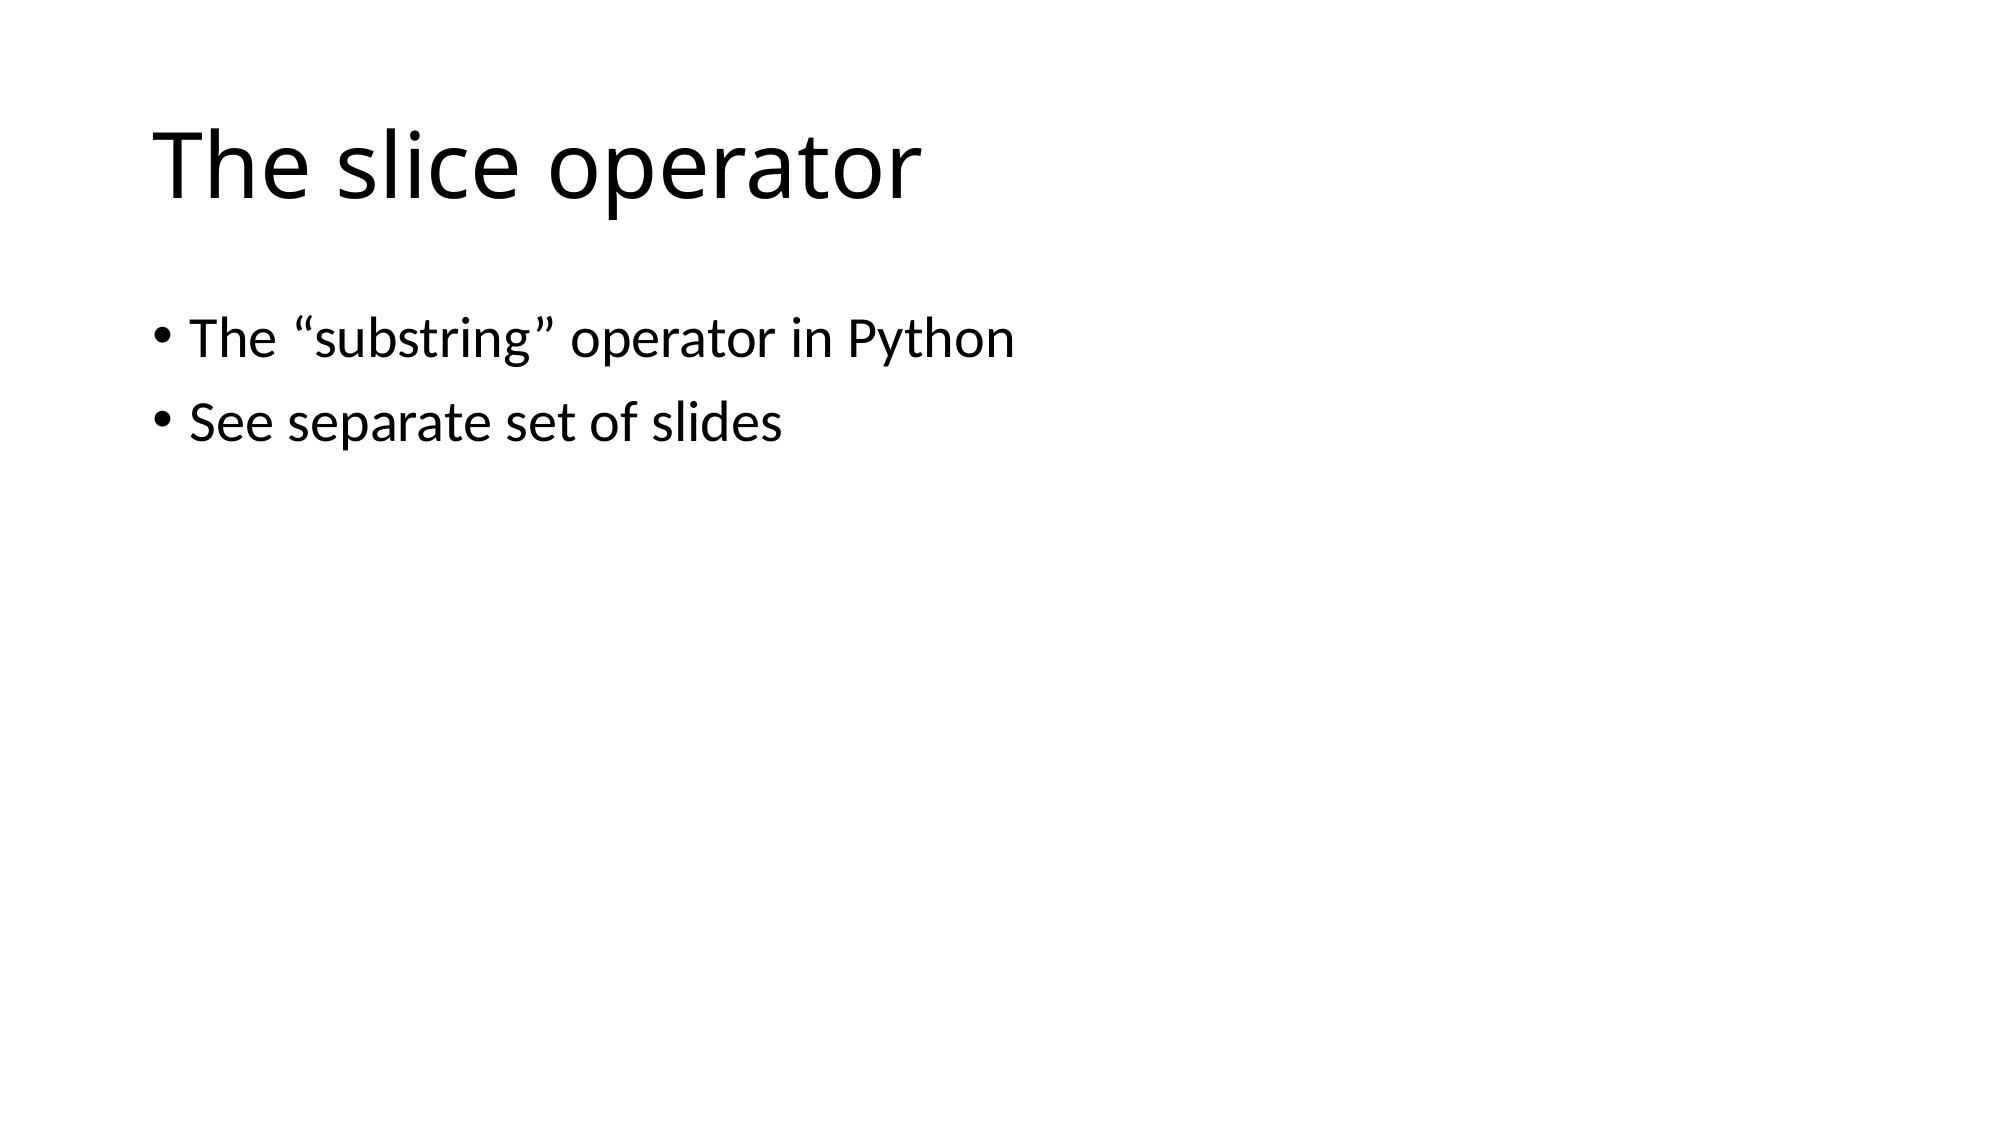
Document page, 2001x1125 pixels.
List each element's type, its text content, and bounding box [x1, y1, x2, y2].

list The “substring” operator in Python See separate set of slides [137, 299, 1863, 1014]
title The slice operator [137, 59, 1863, 278]
